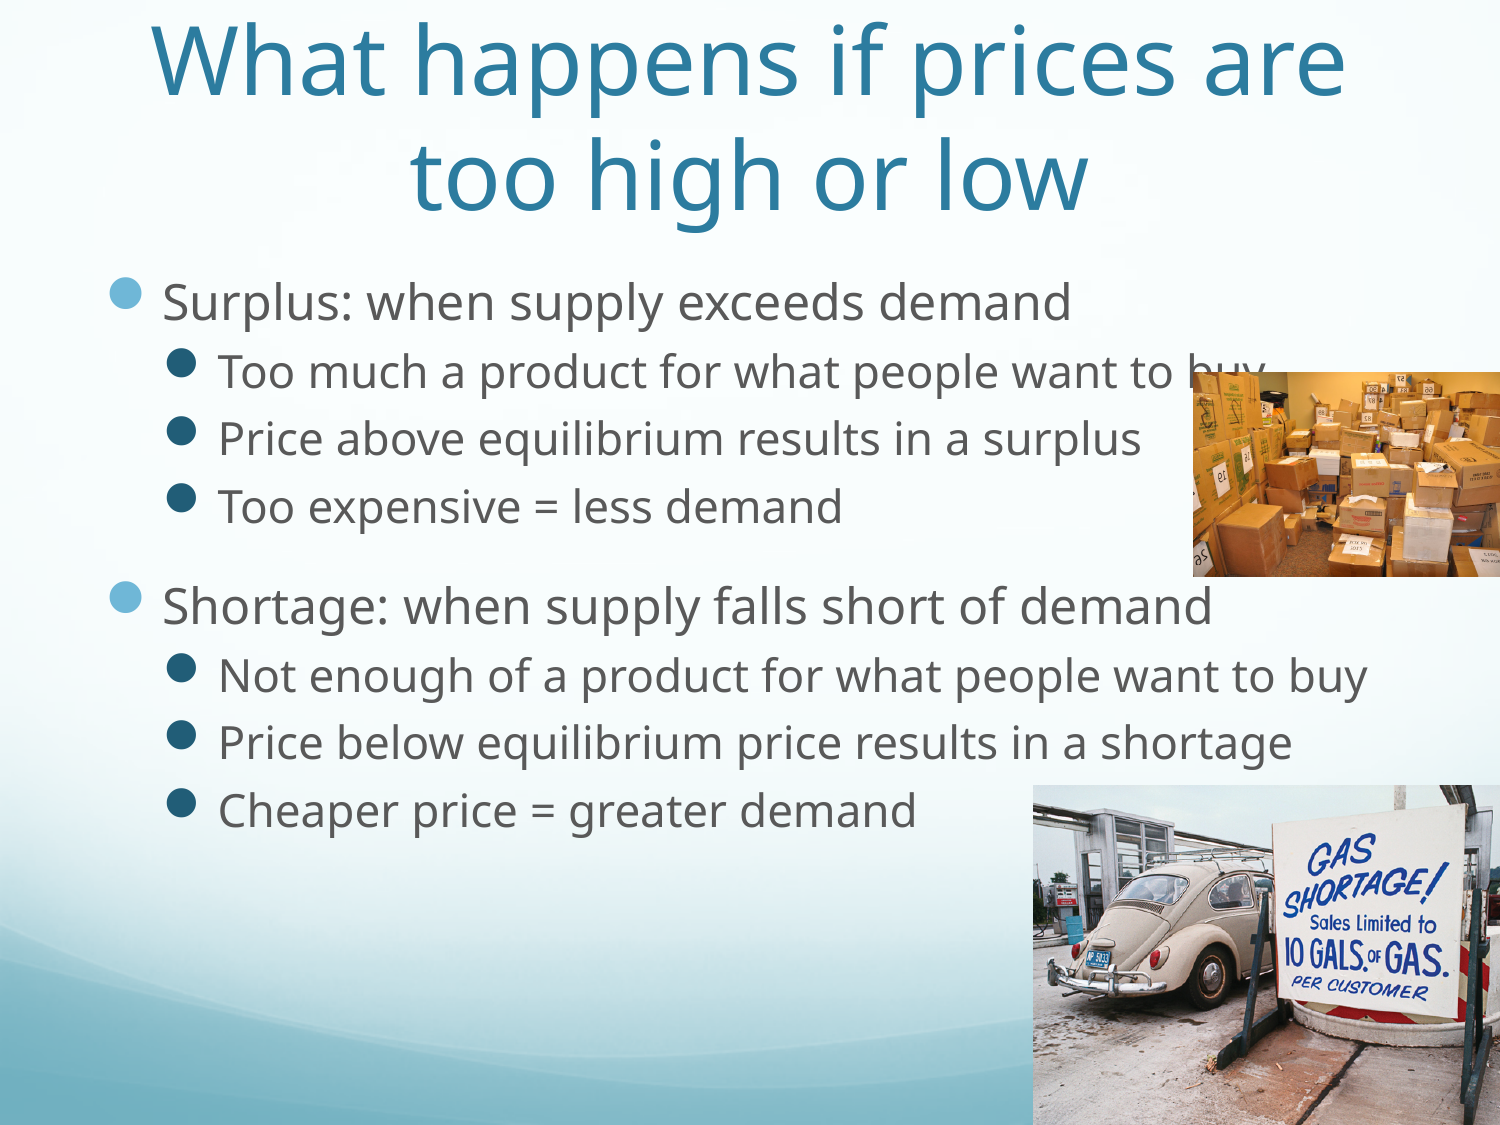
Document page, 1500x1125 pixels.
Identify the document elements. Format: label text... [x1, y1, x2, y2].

picture [1033, 784, 1500, 1125]
title What happens if prices are too high or low [90, 17, 1410, 237]
list Surplus: when supply exceeds demand Too much a product for what people want to buy Price above equilibrium results in a surplus Too expensive = less demand Shortage: when supply falls short of demand Not enough of a product for what people want to buy Price below equilibrium price results in a shortage Cheaper price = greater demand [90, 262, 1410, 975]
picture [1192, 371, 1500, 577]
